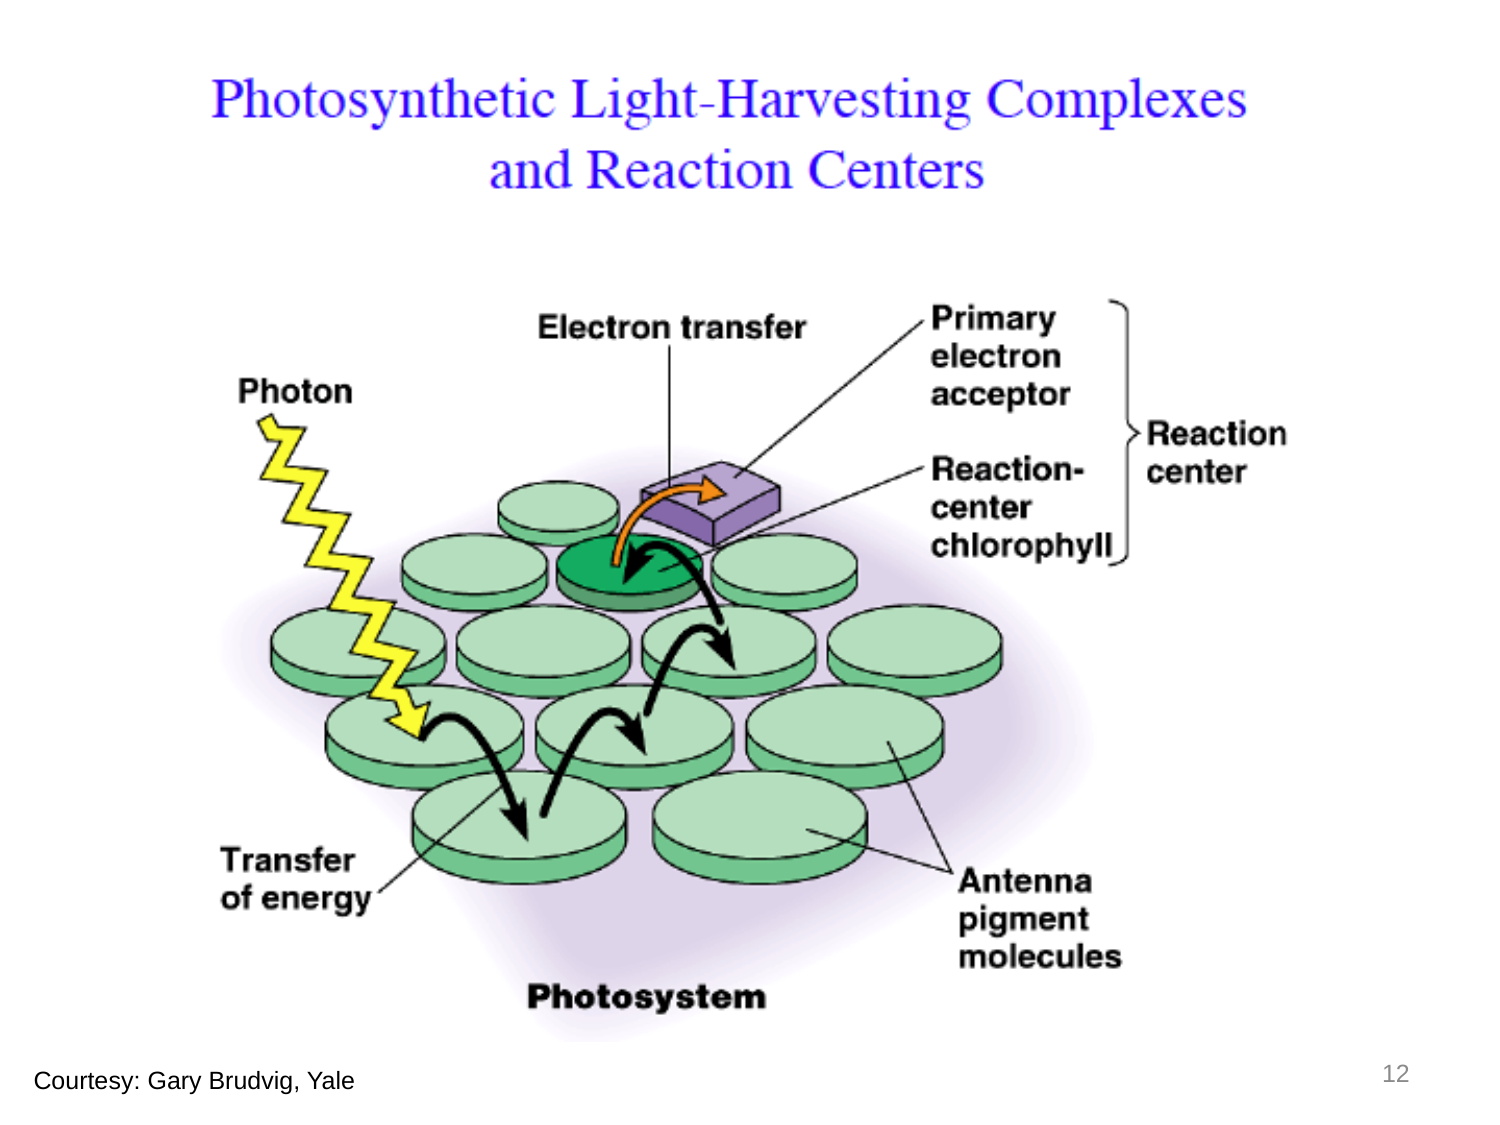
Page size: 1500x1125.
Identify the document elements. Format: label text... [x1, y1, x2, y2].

text_box Courtesy: Gary Brudvig, Yale [18, 1057, 371, 1102]
picture [74, 49, 1444, 1042]
slide_number 12 [1074, 1049, 1425, 1103]
